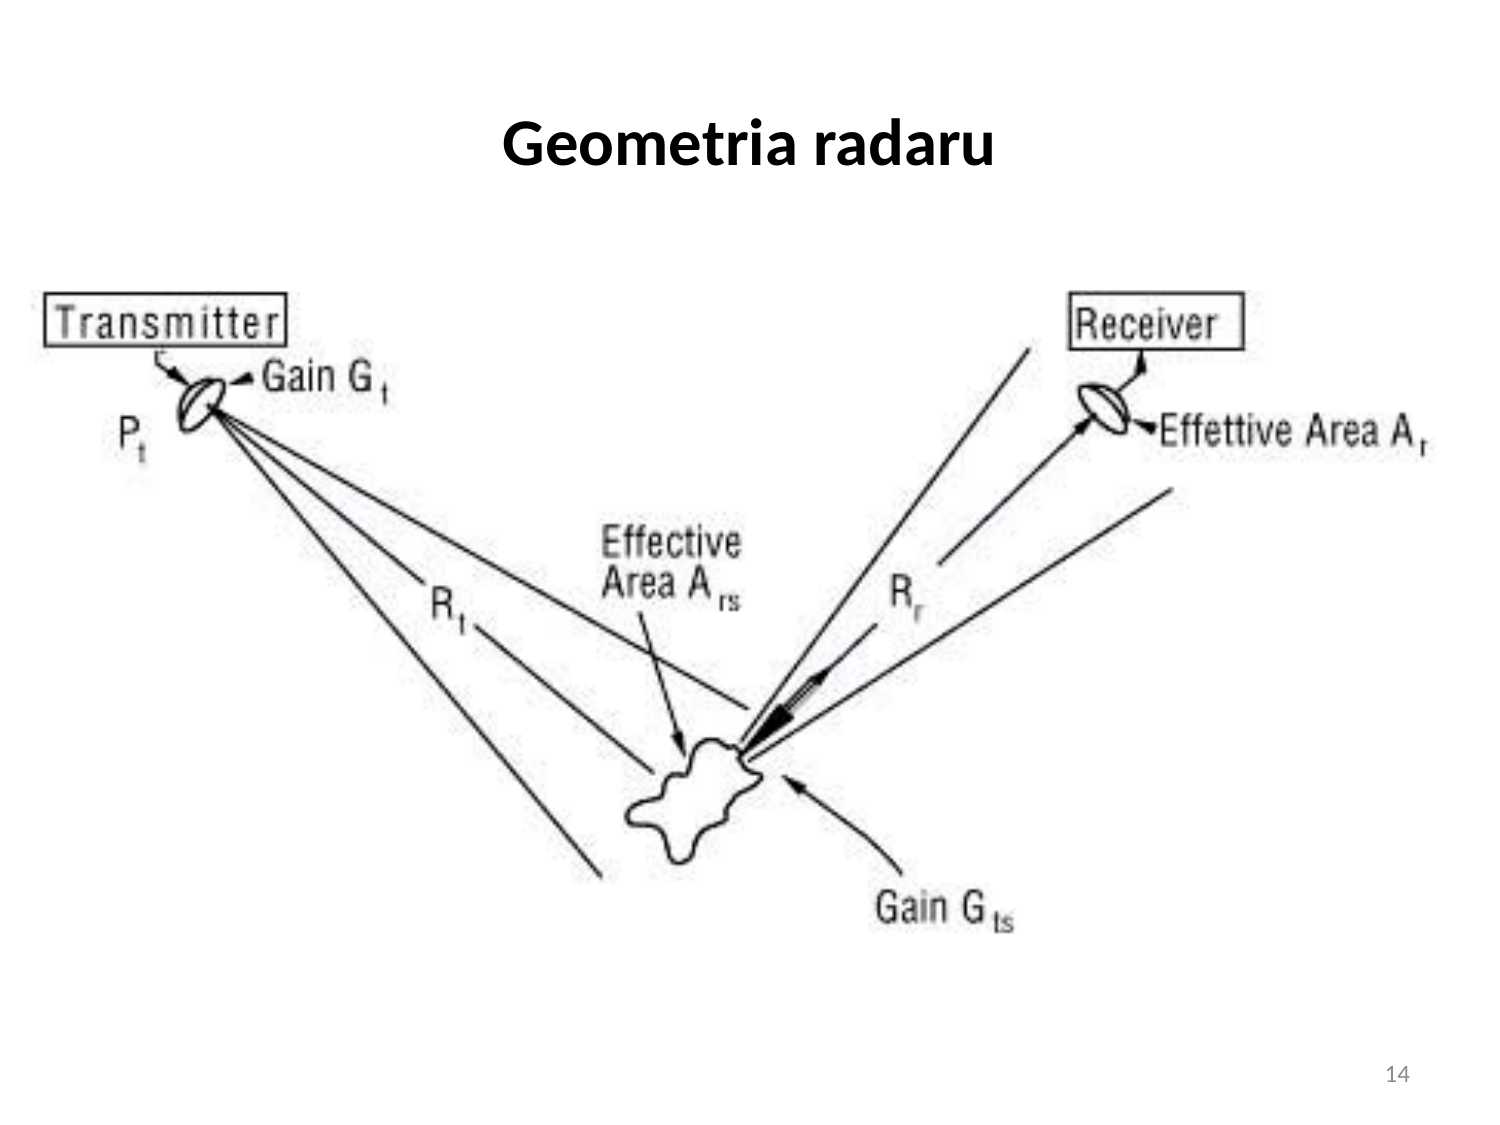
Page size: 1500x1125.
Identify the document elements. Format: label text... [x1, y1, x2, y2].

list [29, 290, 1453, 937]
title Geometria radaru [75, 45, 1425, 233]
slide_number 14 [1074, 1042, 1425, 1103]
